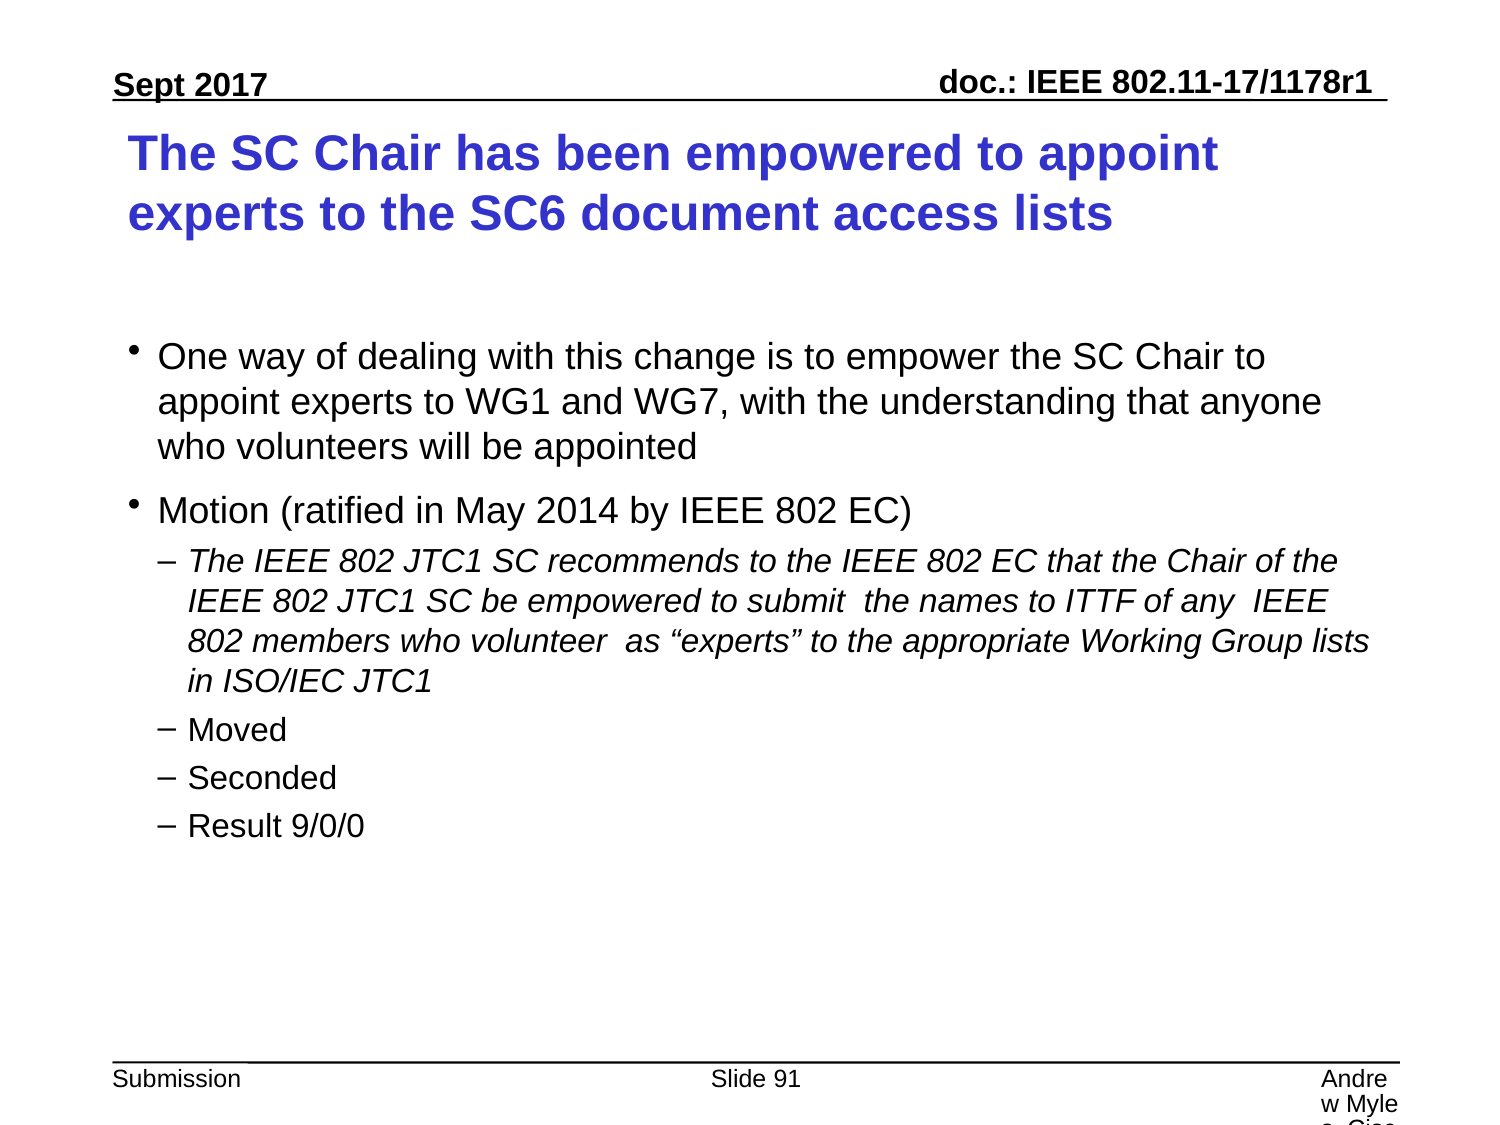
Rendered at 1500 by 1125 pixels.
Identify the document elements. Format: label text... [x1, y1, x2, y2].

footer Andrew Myles, Cisco [1320, 1061, 1402, 1093]
title The SC Chair has been empowered to appoint experts to the SC6 document access lists [112, 112, 1388, 288]
slide_number Slide 91 [709, 1061, 803, 1093]
list One way of dealing with this change is to empower the SC Chair to appoint experts to WG1 and WG7, with the understanding that anyone who volunteers will be appointed Motion (ratified in May 2014 by IEEE 802 EC) The IEEE 802 JTC1 SC recommends to the IEEE 802 EC that the Chair of the IEEE 802 JTC1 SC be empowered to submit the names to ITTF of any IEEE 802 members who volunteer as “experts” to the appropriate Working Group lists in ISO/IEC JTC1 Moved Seconded Result 9/0/0 [112, 324, 1388, 1000]
